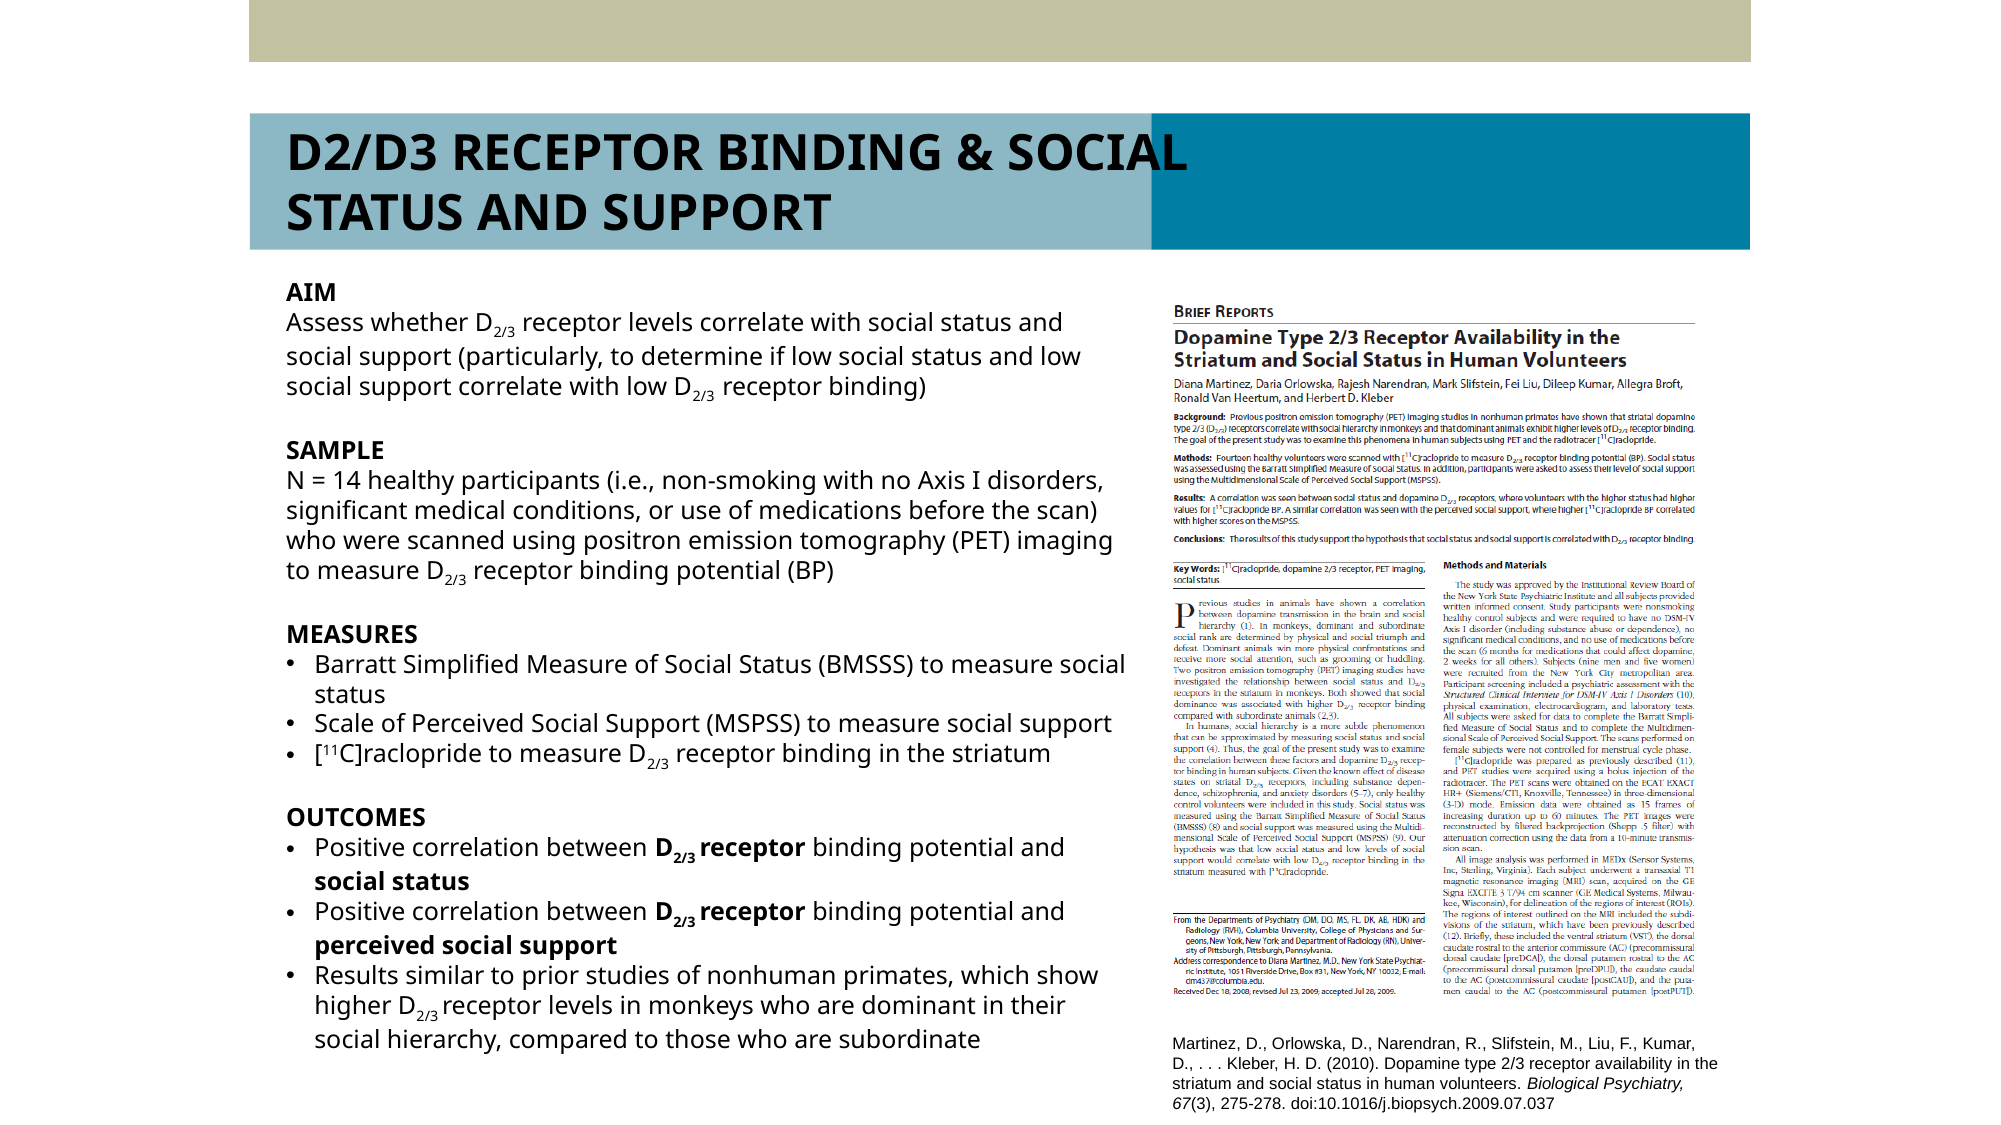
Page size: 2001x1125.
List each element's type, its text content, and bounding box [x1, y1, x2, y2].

picture [1151, 292, 1727, 997]
text_box [1150, 112, 1751, 251]
text_box Martinez, D., Orlowska, D., Narendran, R., Slifstein, M., Liu, F., Kumar, D., . . . Kleber, H. D. (2010). Dopamine type 2/3 receptor availability in the striatum and social status in human volunteers. Biological Psychiatry, 67(3), 275-278. doi:10.1016/j.biopsych.2009.07.037 [1157, 1025, 1744, 1120]
text_box AIM Assess whether D2/3 receptor levels correlate with social status and social support (particularly, to determine if low social status and low social support correlate with low D2/3 receptor binding) SAMPLE N = 14 healthy participants (i.e., non-smoking with no Axis I disorders, significant medical conditions, or use of medications before the scan) who were scanned using positron emission tomography (PET) imaging to measure D2/3 receptor binding potential (BP) MEASURES Barratt Simplified Measure of Social Status (BMSSS) to measure social status Scale of Perceived Social Support (MSPSS) to measure social support [11C]raclopride to measure D2/3 receptor binding in the striatum OUTCOMES Positive correlation between D2/3 receptor binding potential and social status Positive correlation between D2/3 receptor binding potential and perceived social support Results similar to prior studies of nonhuman primates, which show higher D2/3 receptor levels in monkeys who are dominant in their social hierarchy, compared to those who are subordinate [271, 269, 1152, 1061]
text_box [249, 0, 1751, 62]
text_box [249, 112, 1150, 251]
text_box D2/D3 RECEPTOR BINDING & SOCIAL STATUS AND SUPPORT [271, 113, 1247, 248]
